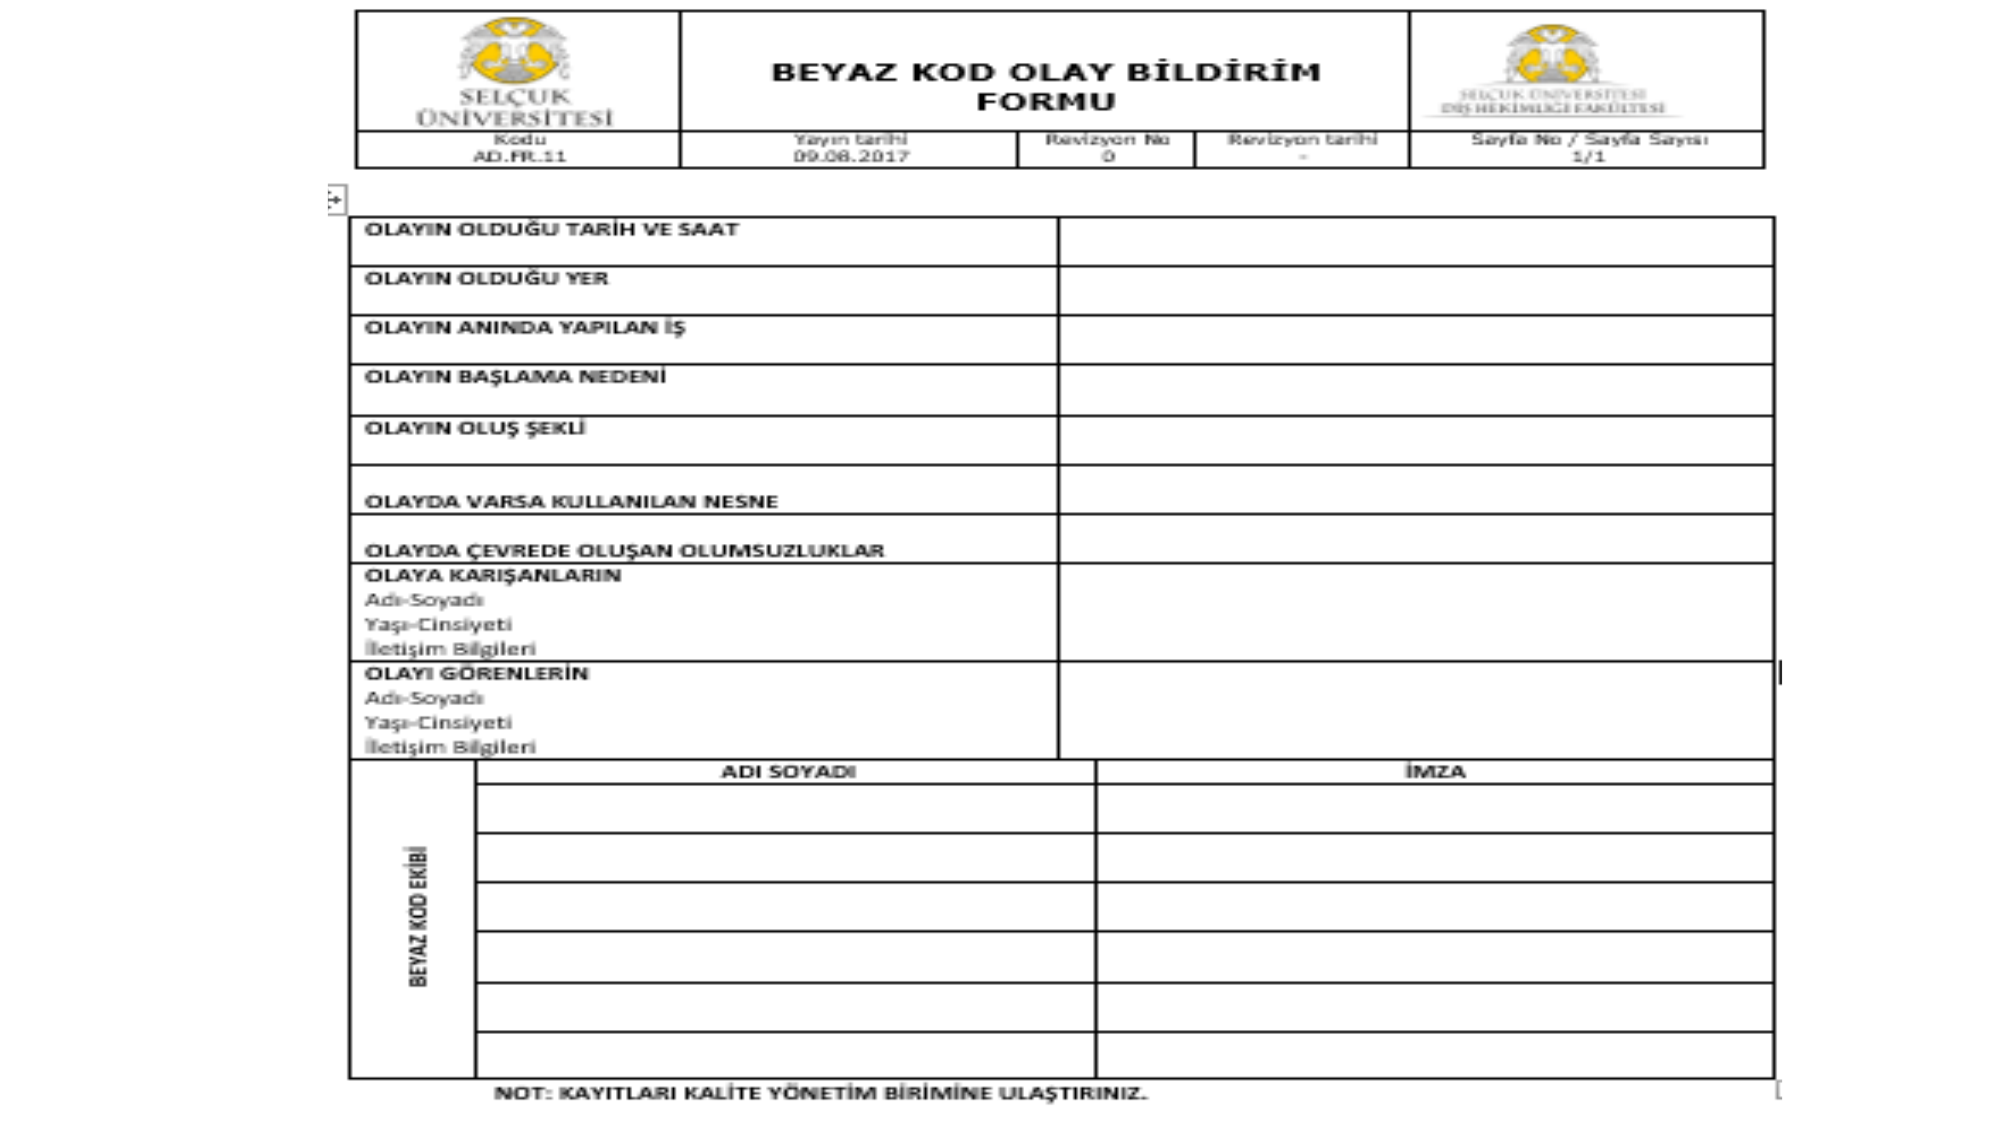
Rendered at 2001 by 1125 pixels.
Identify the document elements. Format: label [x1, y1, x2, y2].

list [327, 0, 1783, 1125]
